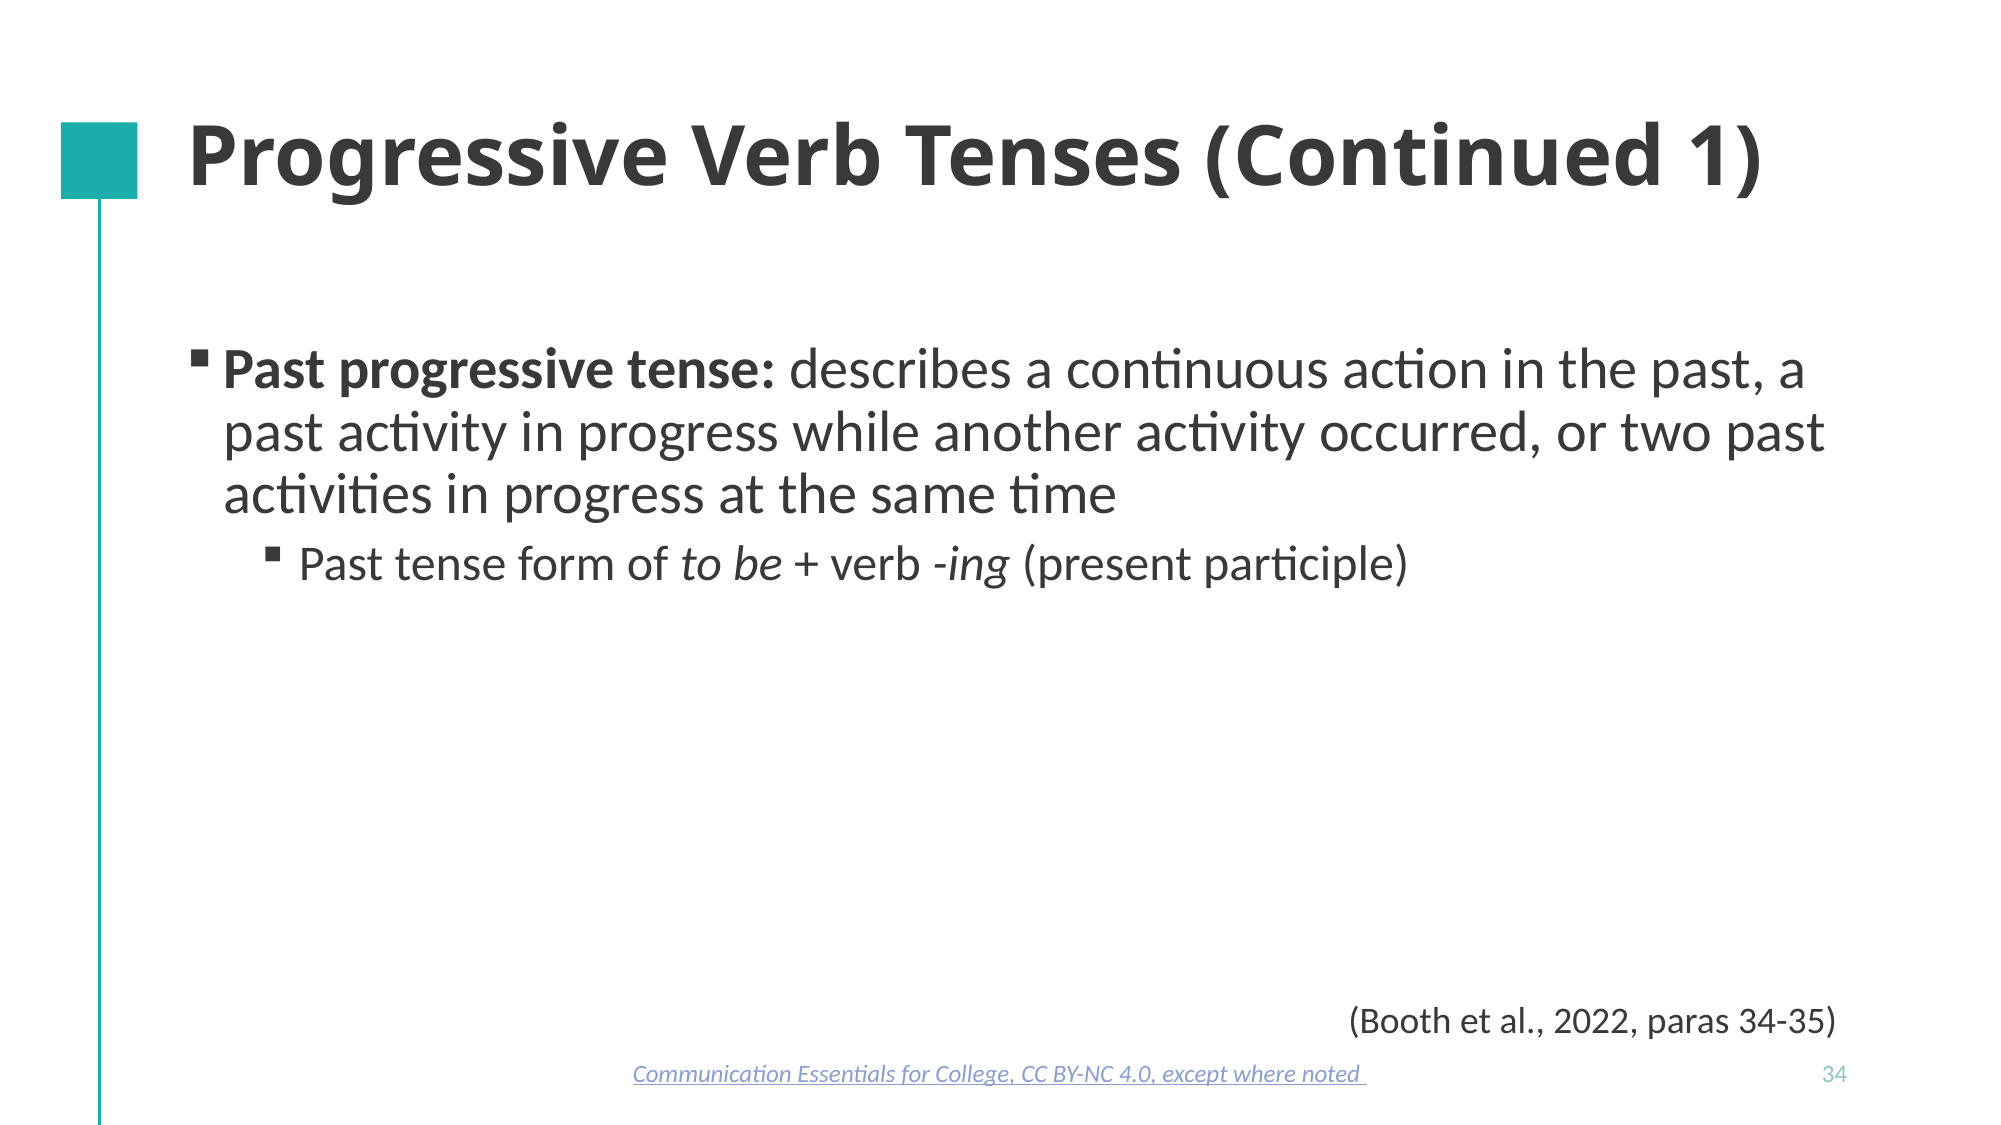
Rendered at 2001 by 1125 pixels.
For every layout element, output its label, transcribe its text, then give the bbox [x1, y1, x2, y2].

slide_number 34 [1412, 1042, 1863, 1103]
list Past progressive tense: describes a continuous action in the past, a past activity in progress while another activity occurred, or two past activities in progress at the same time Past tense form of to be + verb -ing (present participle) [171, 330, 1863, 1014]
footer Communication Essentials for College, CC BY-NC 4.0, except where noted [590, 1042, 1410, 1102]
text_box (Booth et al., 2022, paras 34-35) [1333, 988, 2000, 1049]
title Progressive Verb Tenses (Continued 1) [171, 105, 1863, 278]
